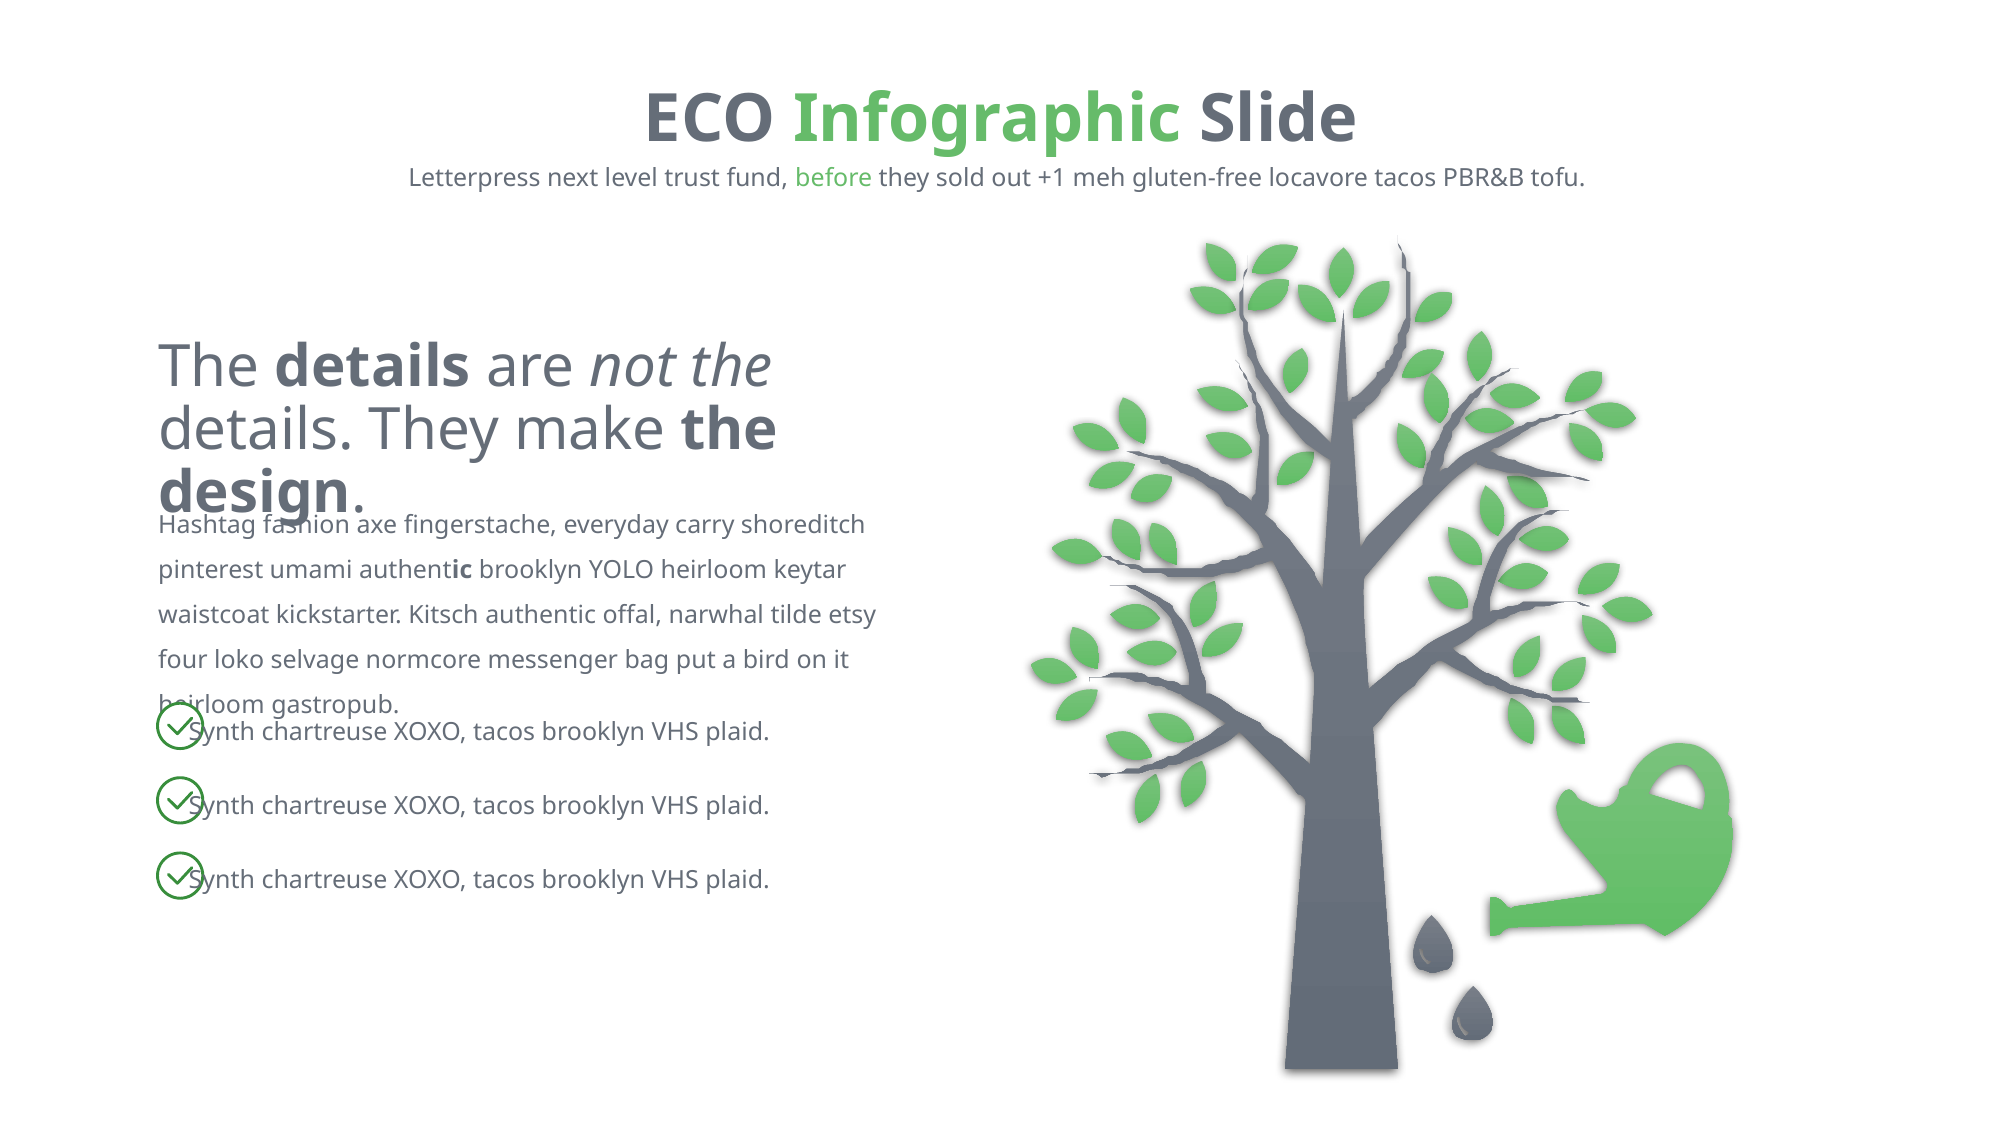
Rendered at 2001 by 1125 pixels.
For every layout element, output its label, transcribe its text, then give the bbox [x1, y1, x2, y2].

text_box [157, 777, 203, 823]
text_box Synth chartreuse XOXO, tacos brooklyn VHS plaid. [174, 698, 786, 753]
text_box ECO Infographic Slide [381, 66, 1621, 162]
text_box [157, 852, 203, 899]
text_box Synth chartreuse XOXO, tacos brooklyn VHS plaid. [174, 847, 786, 902]
text_box The details are not the details. They make the design. [143, 328, 962, 533]
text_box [157, 703, 203, 749]
text_box Letterpress next level trust fund, before they sold out +1 meh gluten-free locavore tacos PBR&B tofu. [393, 154, 1609, 199]
text_box Hashtag fashion axe fingerstache, everyday carry shoreditch pinterest umami authentic brooklyn YOLO heirloom keytar waistcoat kickstarter. Kitsch authentic offal, narwhal tilde etsy four loko selvage normcore messenger bag put a bird on it heirloom gastropub. [143, 486, 942, 726]
text_box Synth chartreuse XOXO, tacos brooklyn VHS plaid. [174, 773, 786, 827]
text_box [1031, 234, 1749, 1070]
